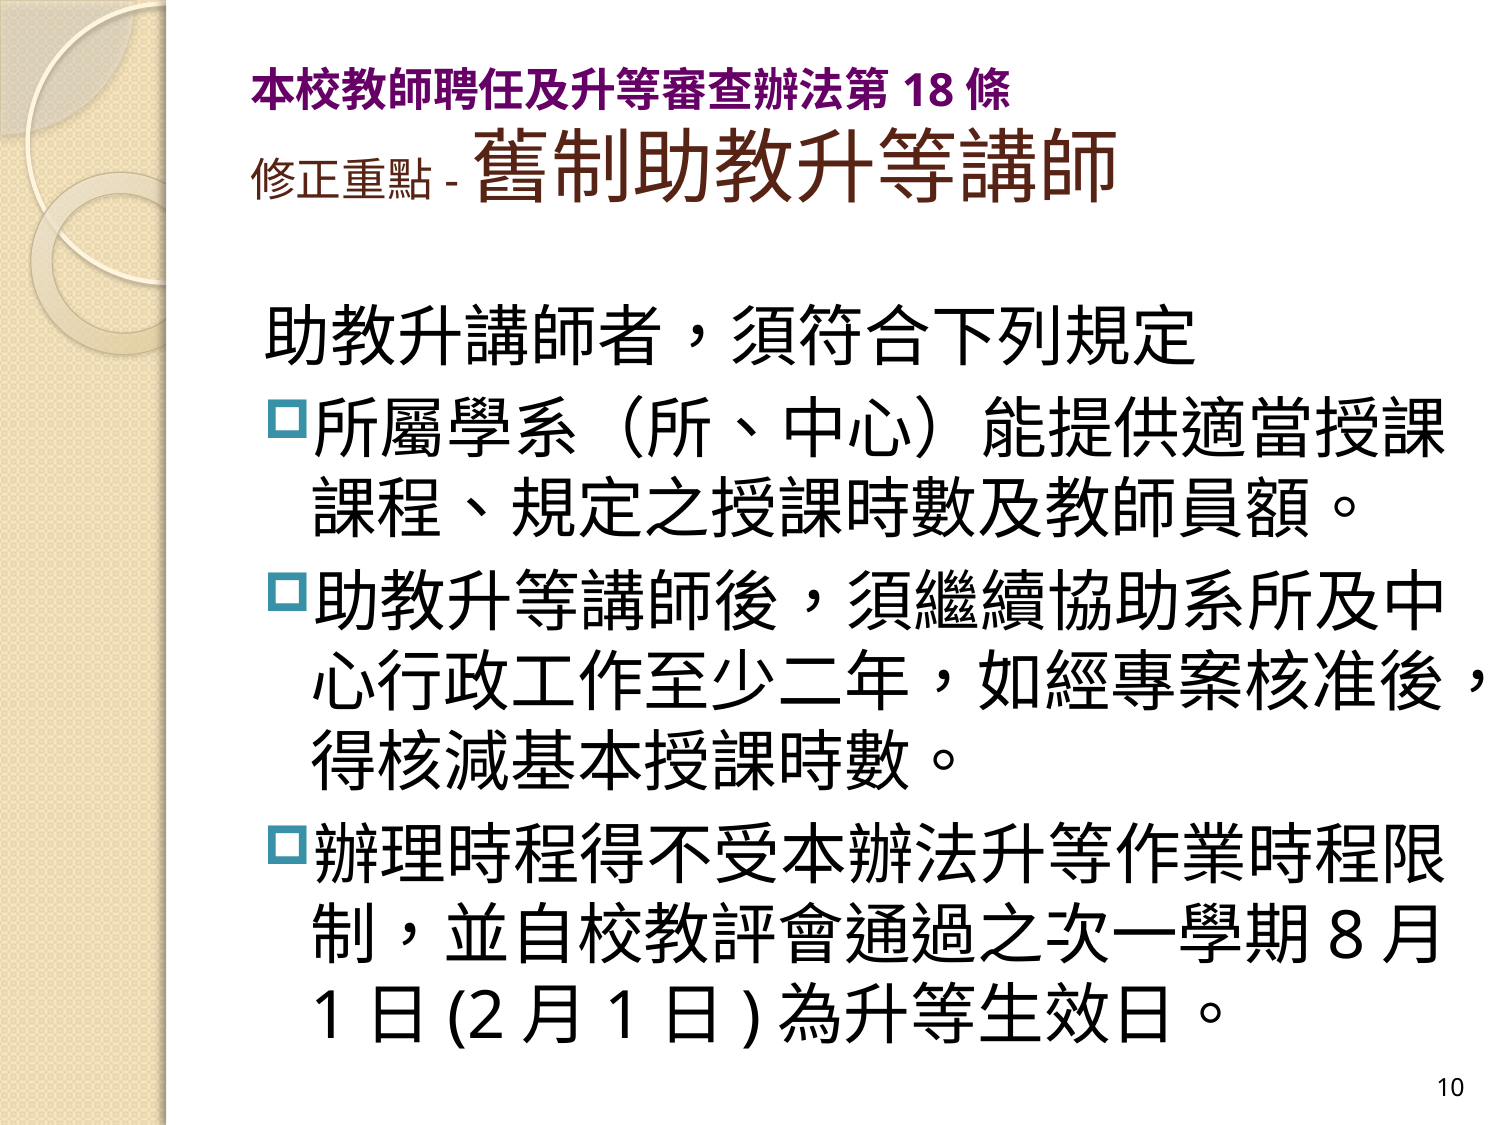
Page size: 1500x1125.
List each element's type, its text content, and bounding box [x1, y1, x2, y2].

title 本校教師聘任及升等審查辦法第18條 修正重點-舊制助教升等講師 [235, 42, 1466, 231]
slide_number 10 [1413, 1034, 1488, 1113]
list 助教升講師者，須符合下列規定 所屬學系（所、中心）能提供適當授課課程、規定之授課時數及教師員額。 助教升等講師後，須繼續協助系所及中心行政工作至少二年，如經專案核准後，得核減基本授課時數。 辦理時程得不受本辦法升等作業時程限制，並自校教評會通過之次一學期8月1日(2月1日)為升等生效日。 [235, 285, 1466, 1074]
